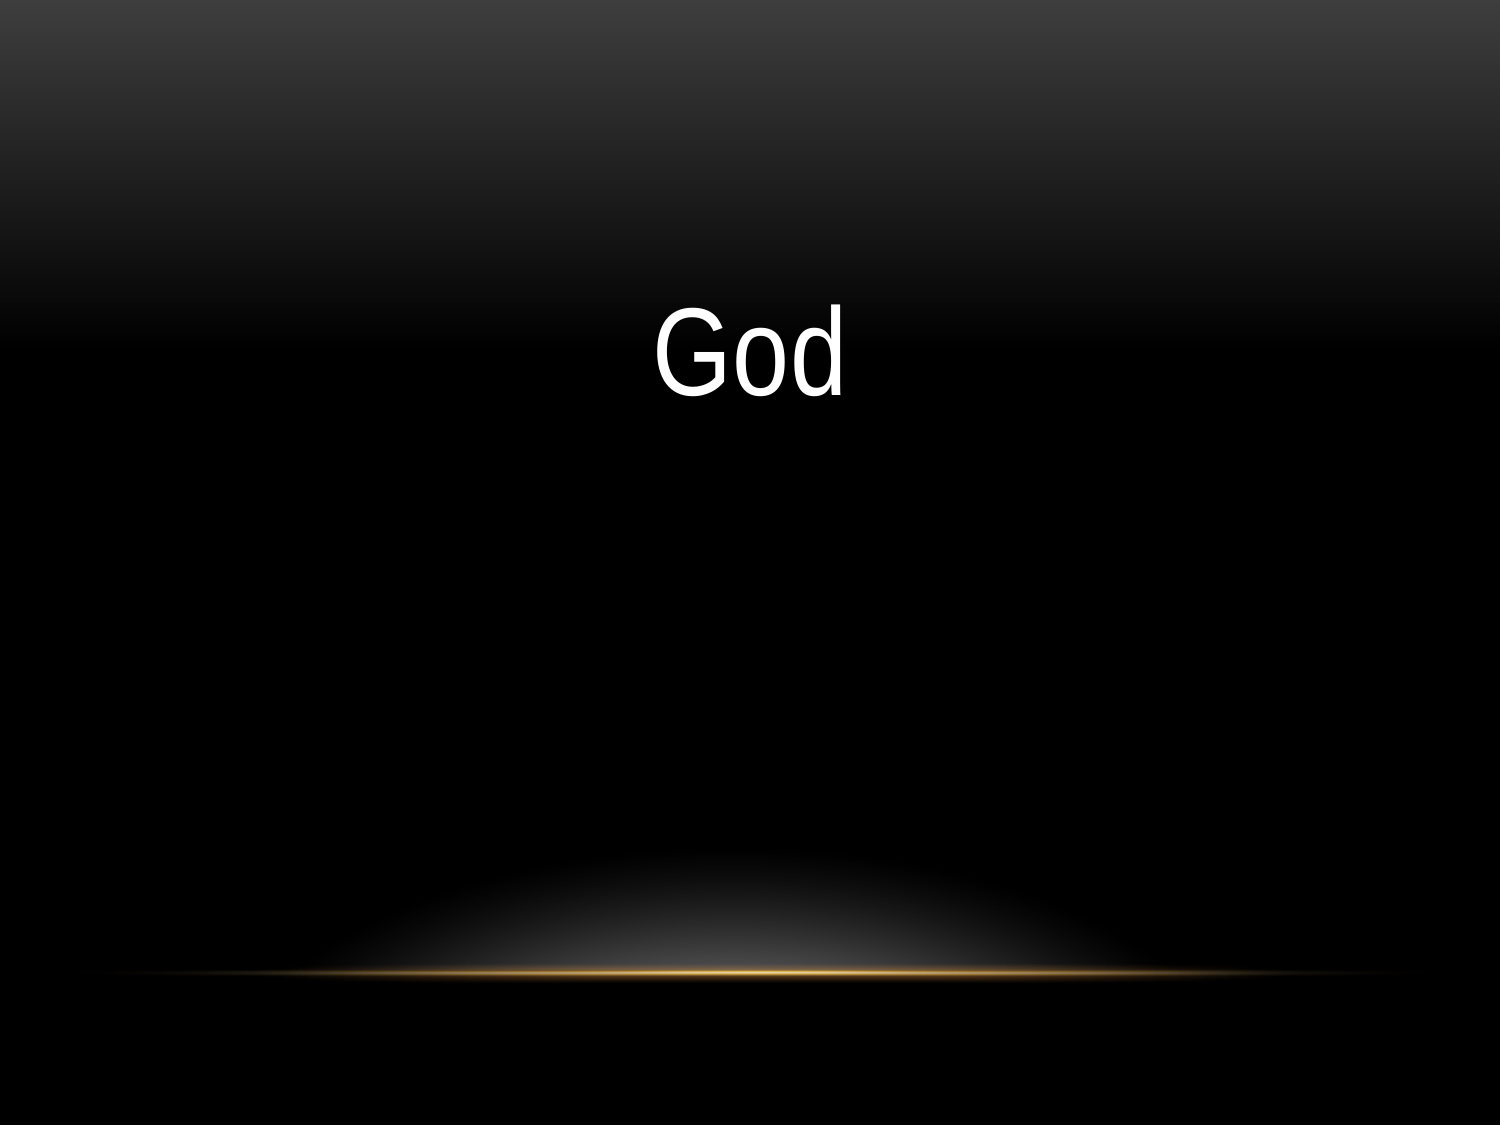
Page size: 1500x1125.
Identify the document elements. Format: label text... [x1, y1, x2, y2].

picture [0, 0, 1500, 1125]
list God [99, 262, 1400, 938]
